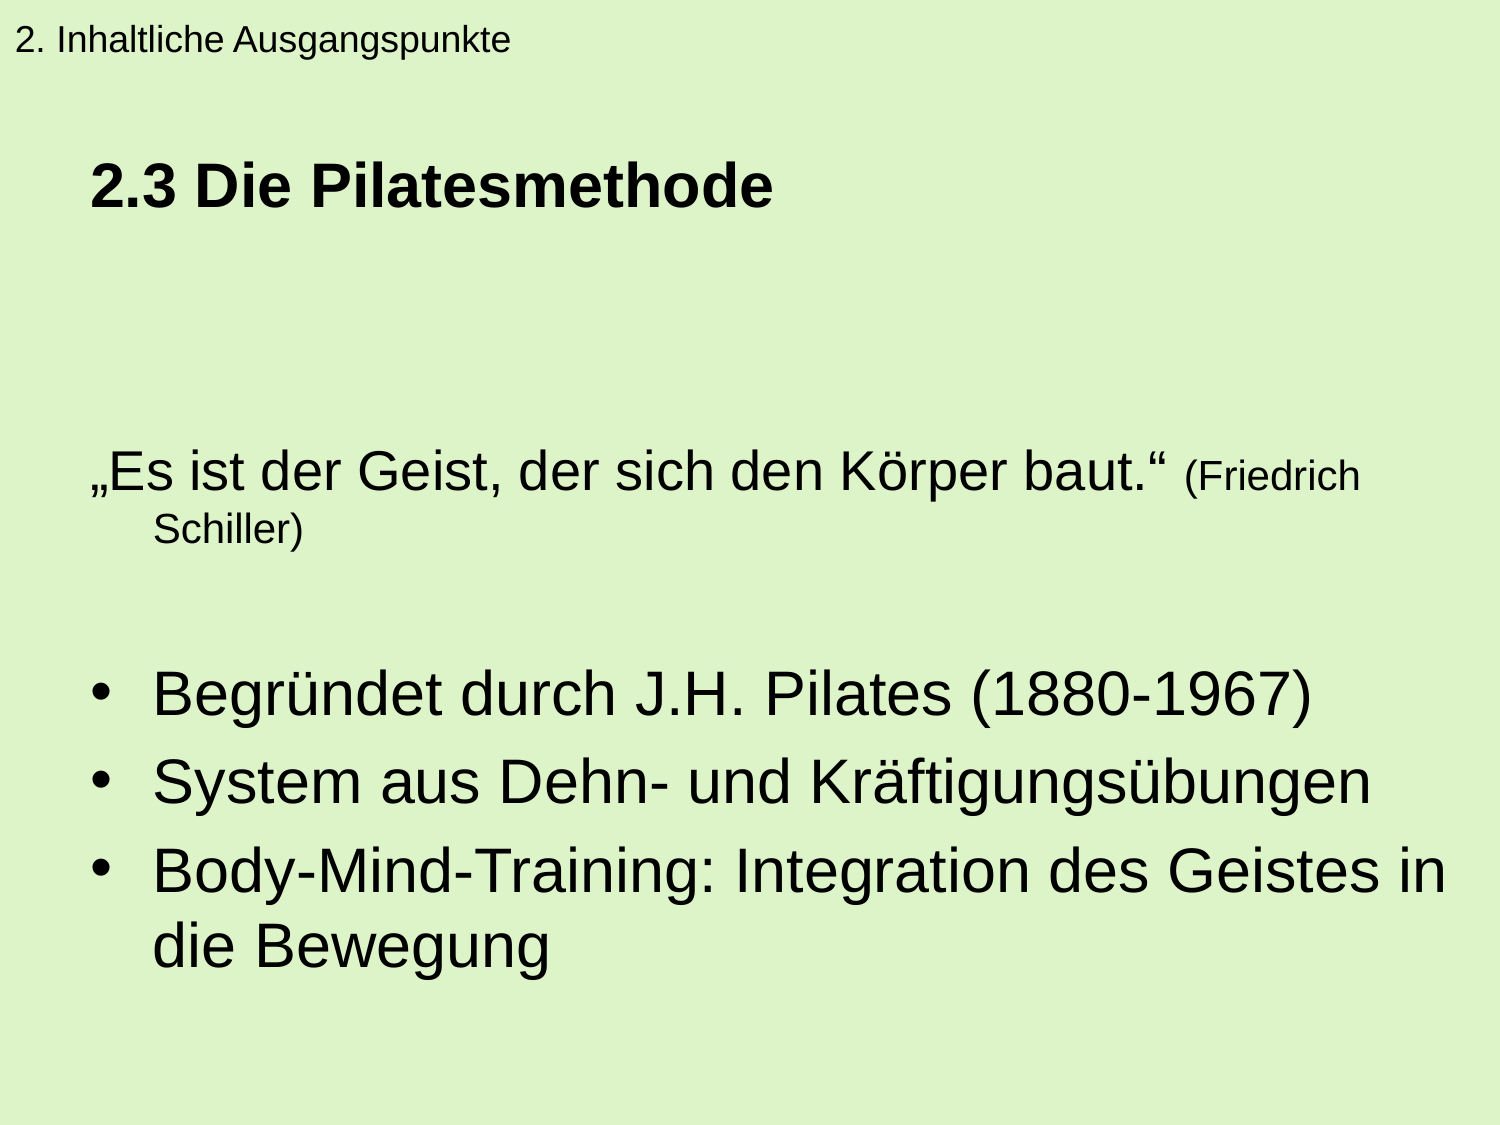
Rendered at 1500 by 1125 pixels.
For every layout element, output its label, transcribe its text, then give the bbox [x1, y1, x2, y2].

text_box 2. Inhaltliche Ausgangspunkte [0, 7, 988, 67]
list 2.3 Die Pilatesmethode „Es ist der Geist, der sich den Körper baut.“ (Friedrich Schiller) Begründet durch J.H. Pilates (1880-1967) System aus Dehn- und Kräftigungsübungen Body-Mind-Training: Integration des Geistes in die Bewegung [74, 137, 1476, 1013]
